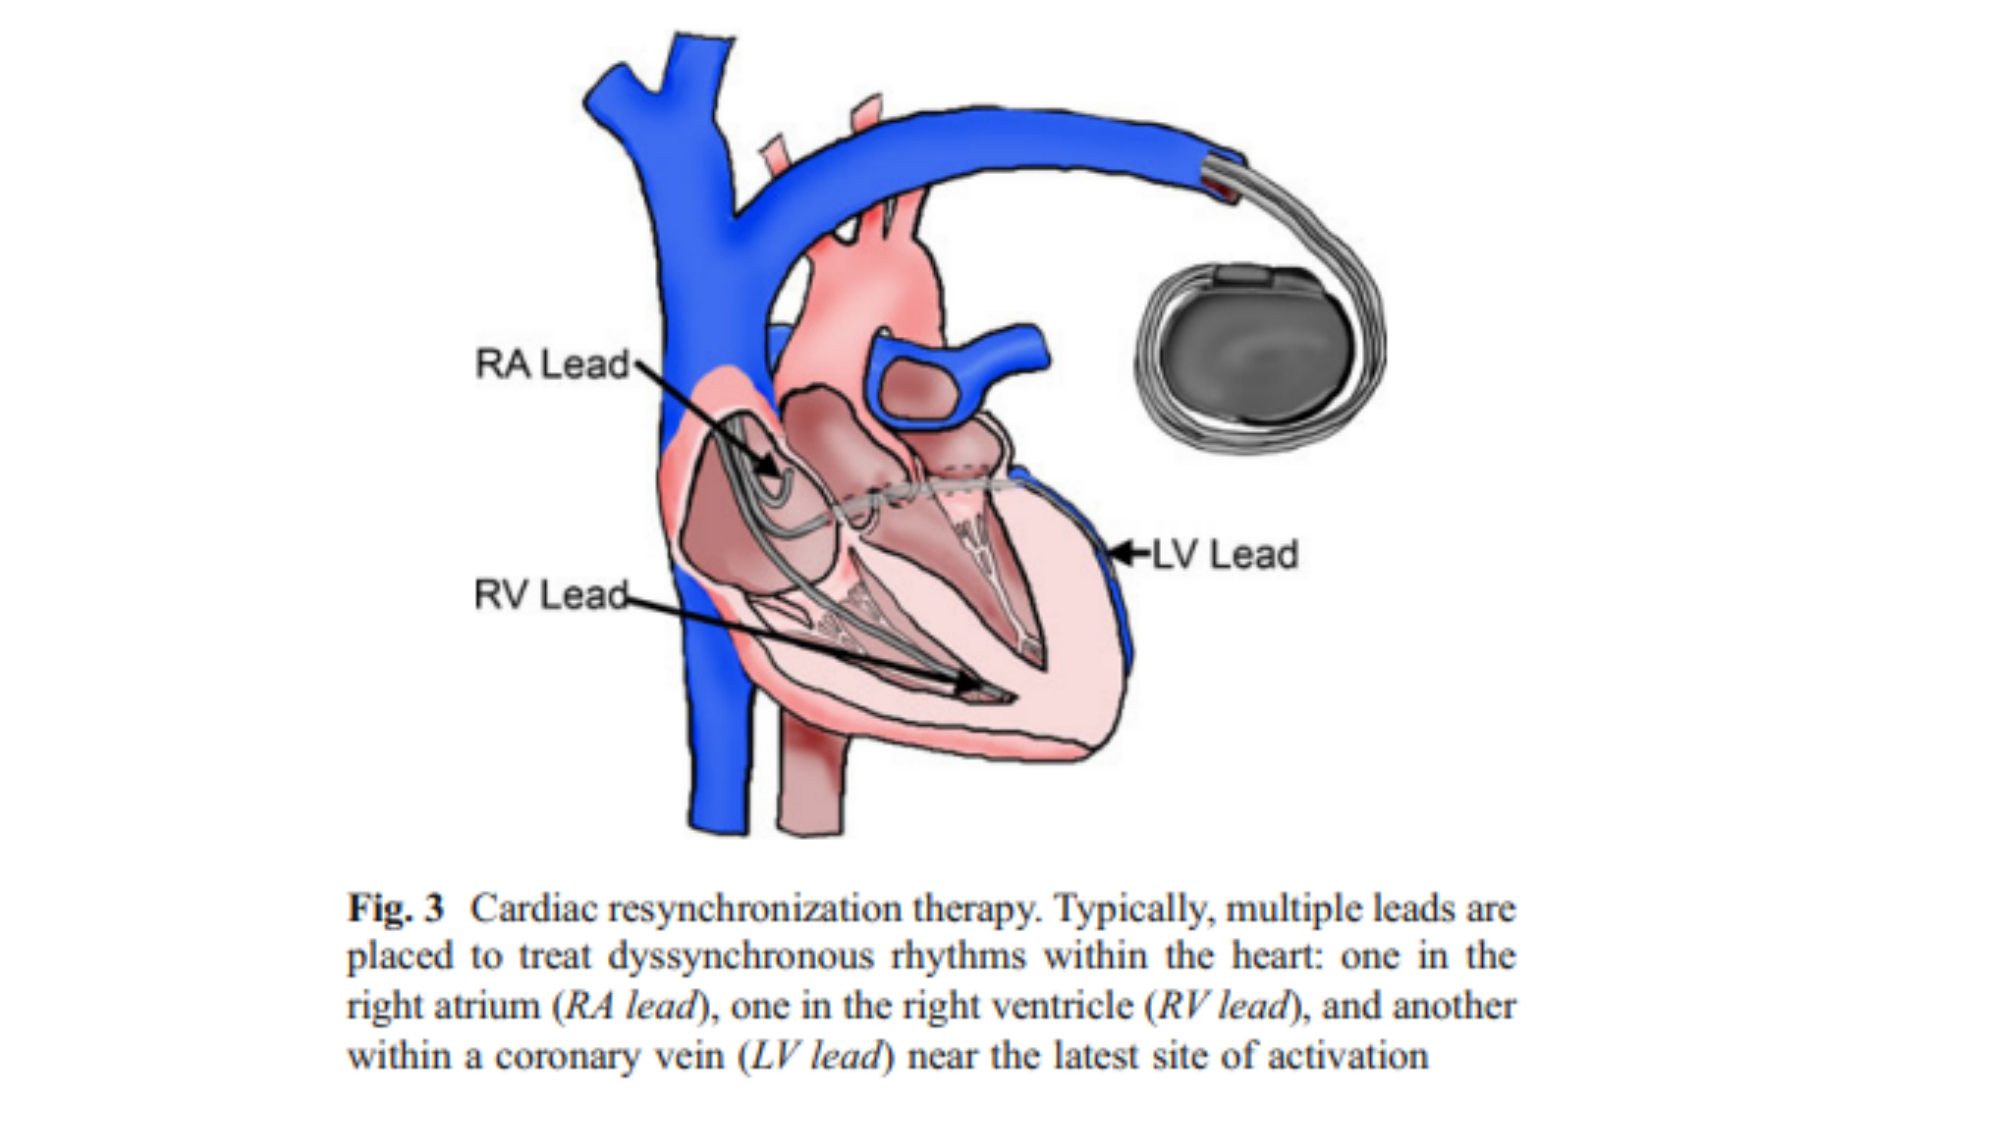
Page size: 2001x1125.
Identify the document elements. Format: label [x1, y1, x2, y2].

picture [327, 6, 1538, 1099]
